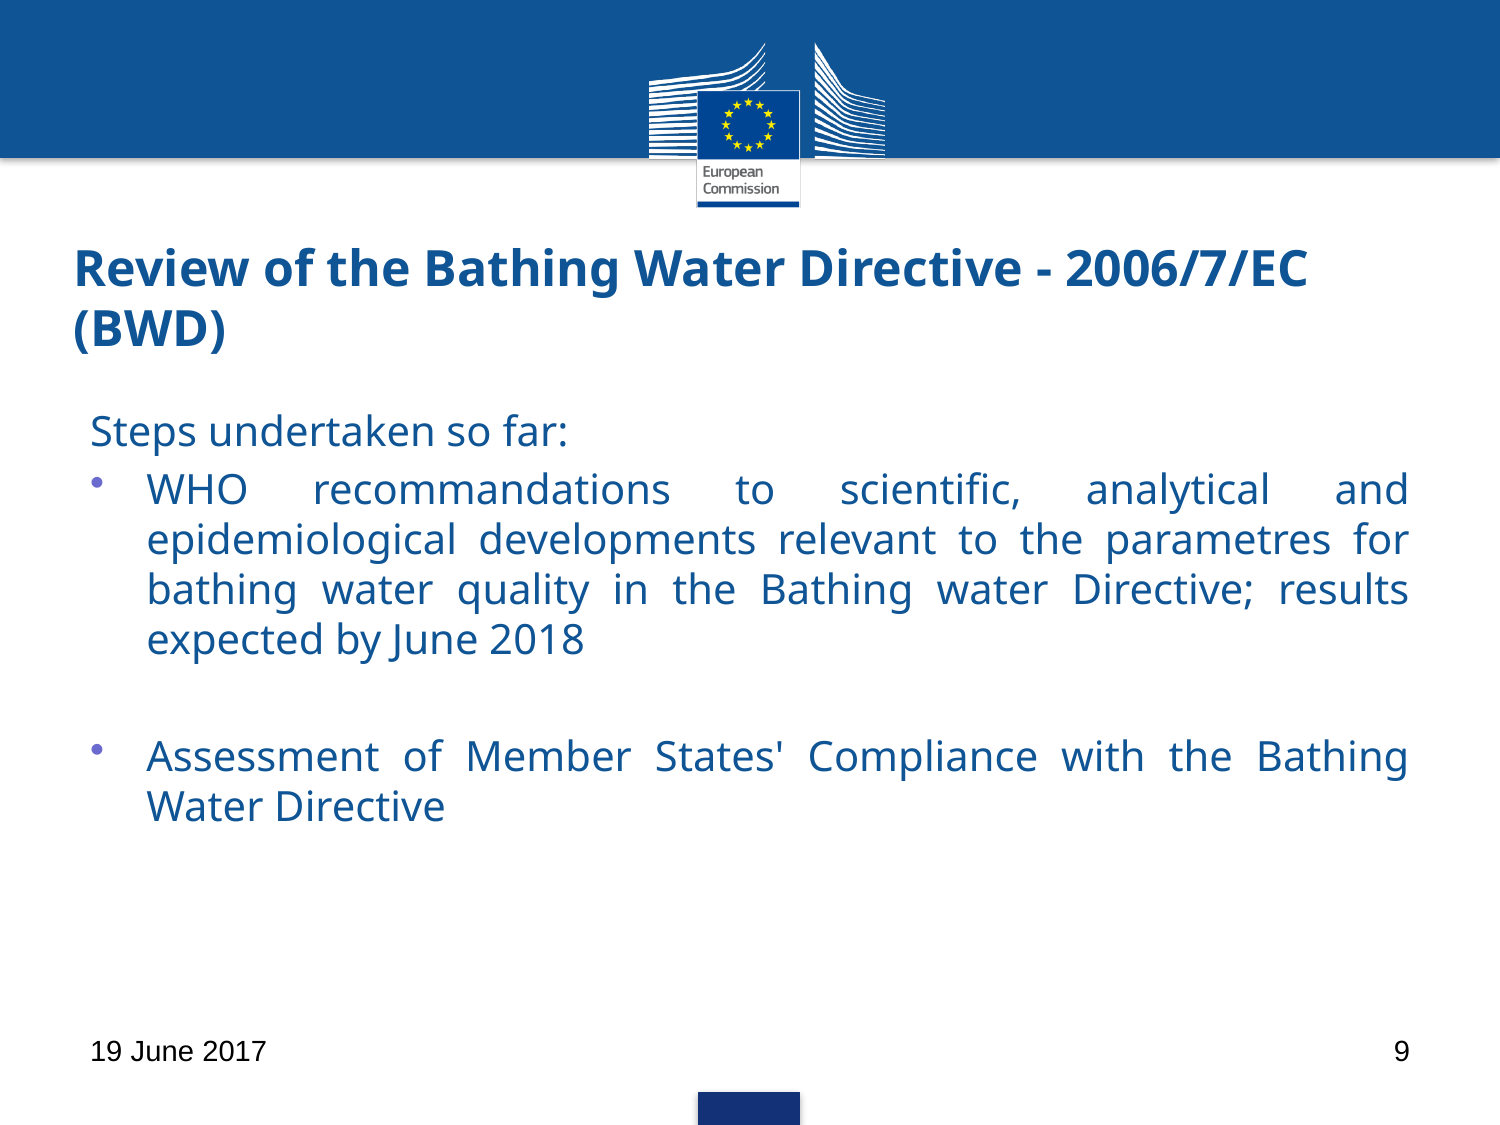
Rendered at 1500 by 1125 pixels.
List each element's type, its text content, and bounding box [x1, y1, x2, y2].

picture [649, 42, 885, 208]
slide_number 9 [1074, 1024, 1425, 1103]
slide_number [75, 1024, 425, 1103]
title Review of the Bathing Water Directive - 2006/7/EC (BWD) [0, 219, 1483, 374]
list Steps undertaken so far: WHO recommandations to scientific, analytical and epidemiological developments relevant to the parametres for bathing water quality in the Bathing water Directive; results expected by June 2018 Assessment of Member States' Compliance with the Bathing Water Directive [75, 397, 1425, 1094]
